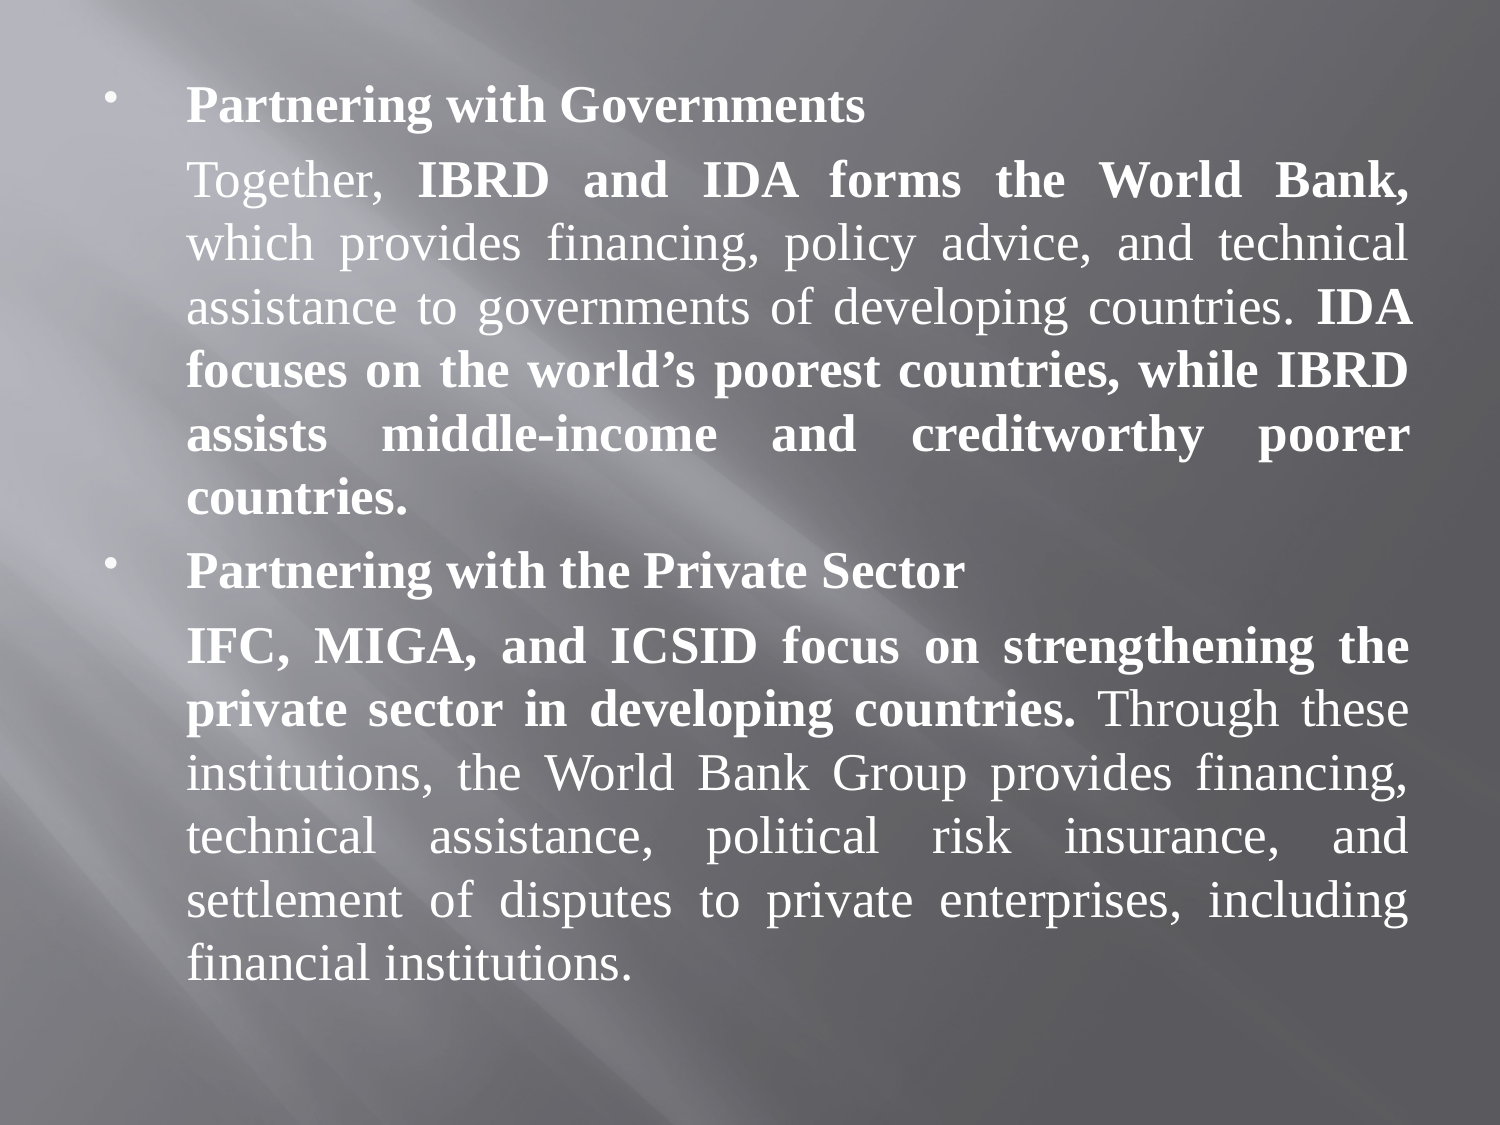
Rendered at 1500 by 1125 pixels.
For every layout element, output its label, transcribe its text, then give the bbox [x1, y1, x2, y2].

list Partnering with Governments Together, IBRD and IDA forms the World Bank, which provides financing, policy advice, and technical assistance to governments of developing countries. IDA focuses on the world’s poorest countries, while IBRD assists middle-income and creditworthy poorer countries. Partnering with the Private Sector IFC, MIGA, and ICSID focus on strengthening the private sector in developing countries. Through these institutions, the World Bank Group provides financing, technical assistance, political risk insurance, and settlement of disputes to private enterprises, including financial institutions. [75, 62, 1425, 1005]
